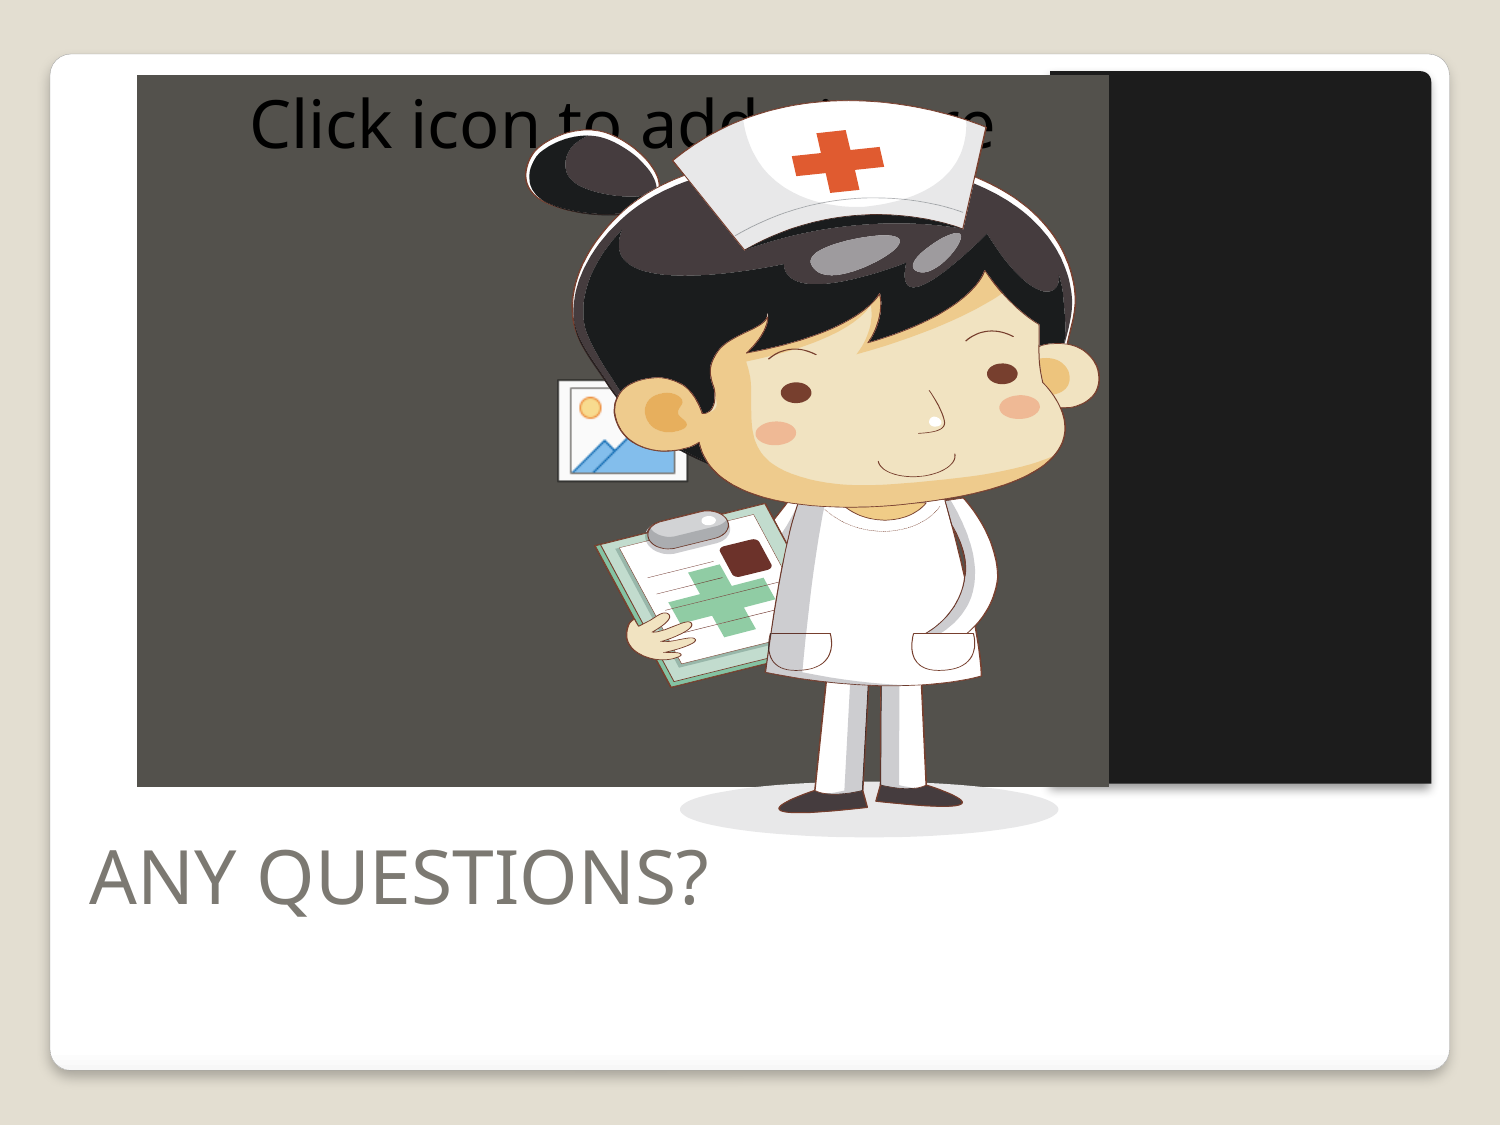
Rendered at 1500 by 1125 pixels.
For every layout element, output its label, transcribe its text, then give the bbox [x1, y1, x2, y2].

picture [137, 74, 1110, 838]
title ANY QUESTIONS? [75, 822, 1425, 995]
